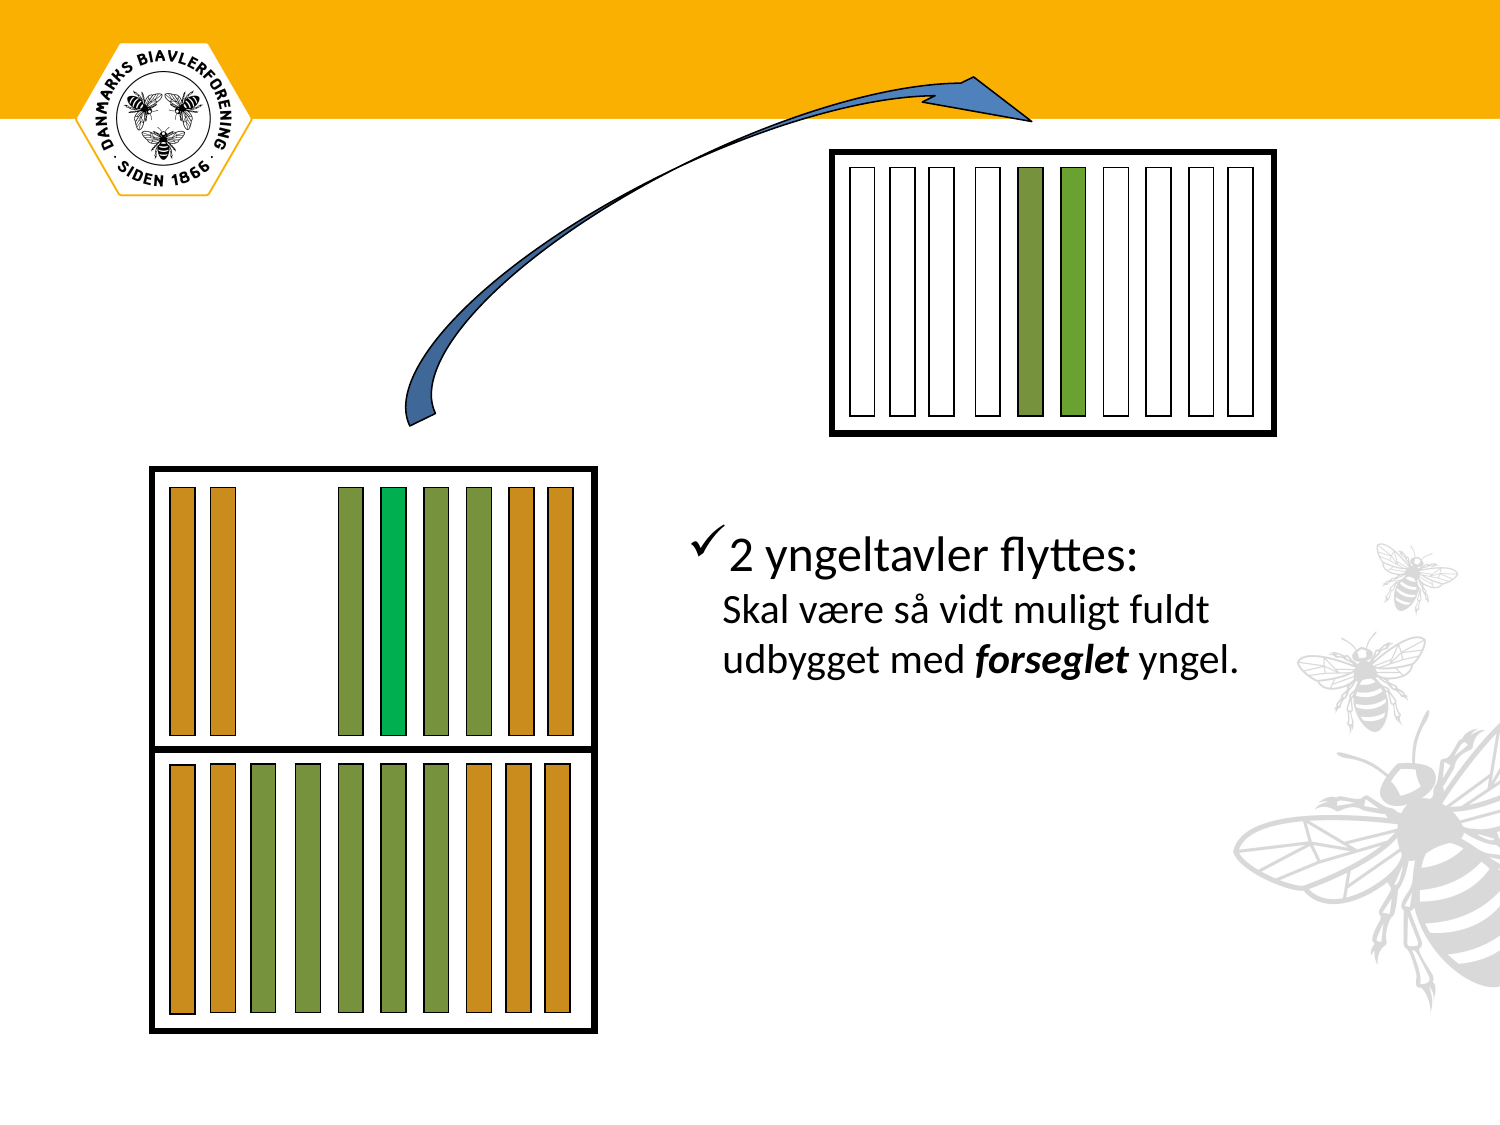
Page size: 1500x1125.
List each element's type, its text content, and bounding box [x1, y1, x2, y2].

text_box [831, 152, 1275, 434]
text_box [405, 76, 1032, 426]
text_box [152, 758, 595, 1032]
text_box 2 yngeltavler flyttes: Skal være så vidt muligt fuldt udbygget med forseglet yngel. [632, 514, 1383, 690]
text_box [152, 468, 595, 750]
picture [0, 0, 1500, 1063]
text_box [679, 503, 1395, 699]
